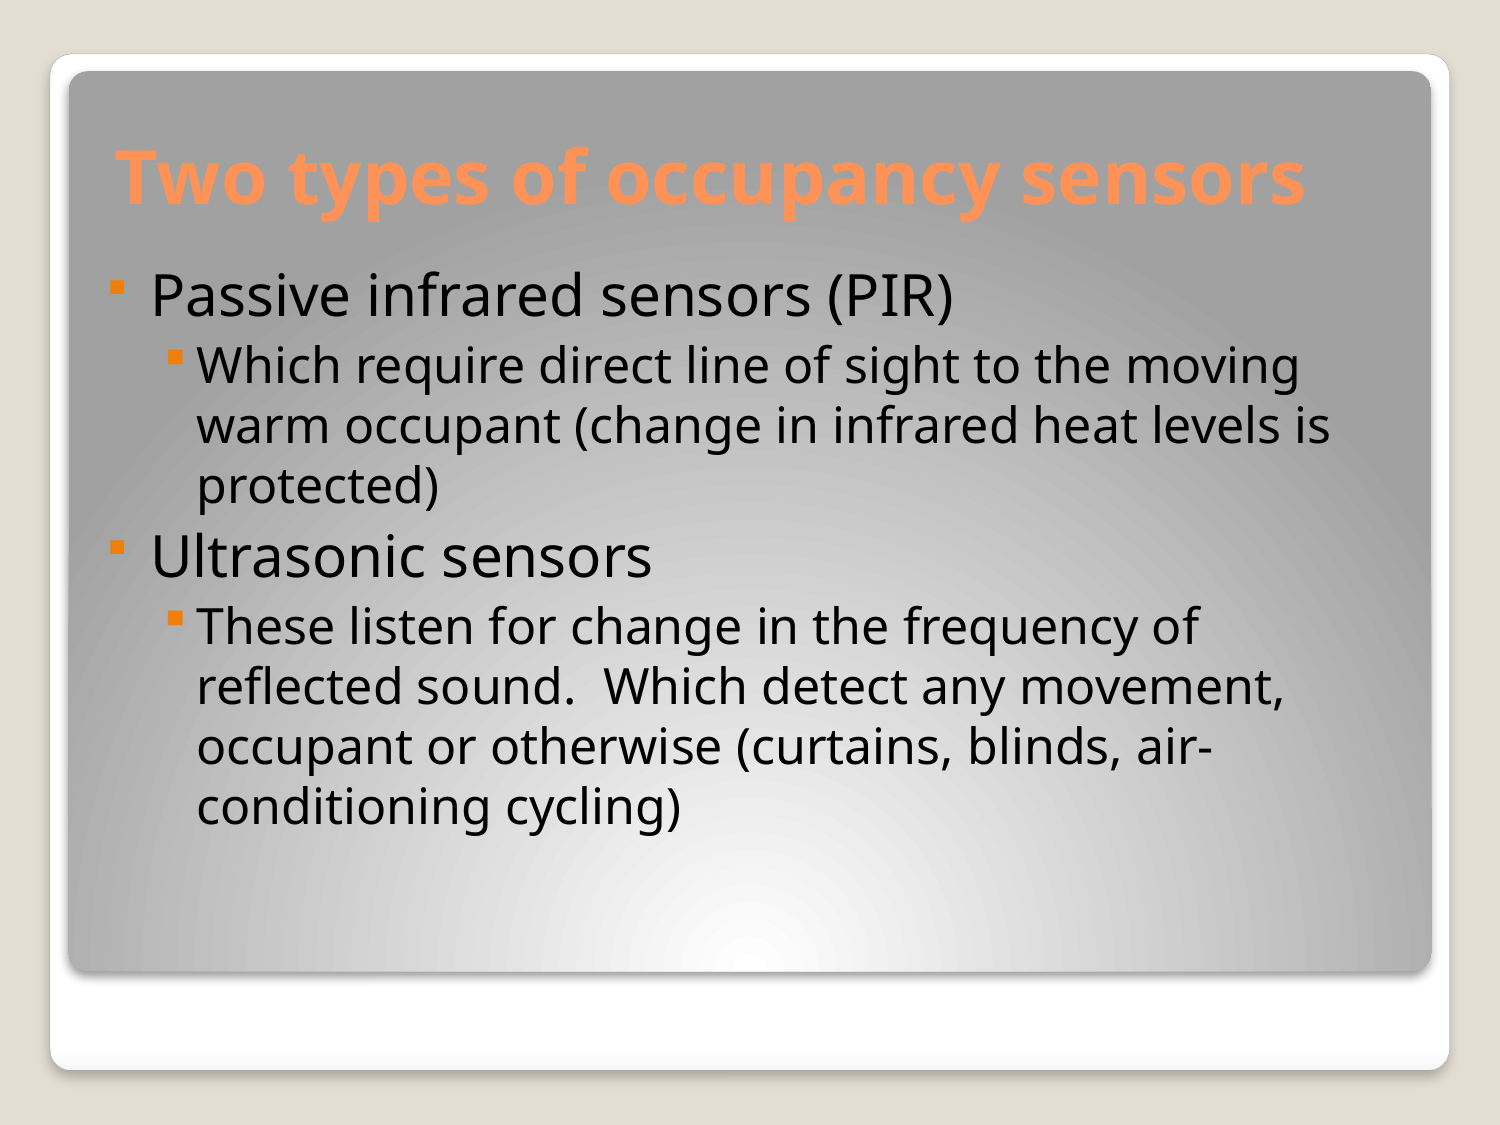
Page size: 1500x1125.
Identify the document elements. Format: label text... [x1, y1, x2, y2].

title Two types of occupancy sensors [100, 90, 1424, 228]
list Passive infrared sensors (PIR) Which require direct line of sight to the moving warm occupant (change in infrared heat levels is protected) Ultrasonic sensors These listen for change in the frequency of reflected sound. Which detect any movement, occupant or otherwise (curtains, blinds, air-conditioning cycling) [76, 243, 1420, 931]
